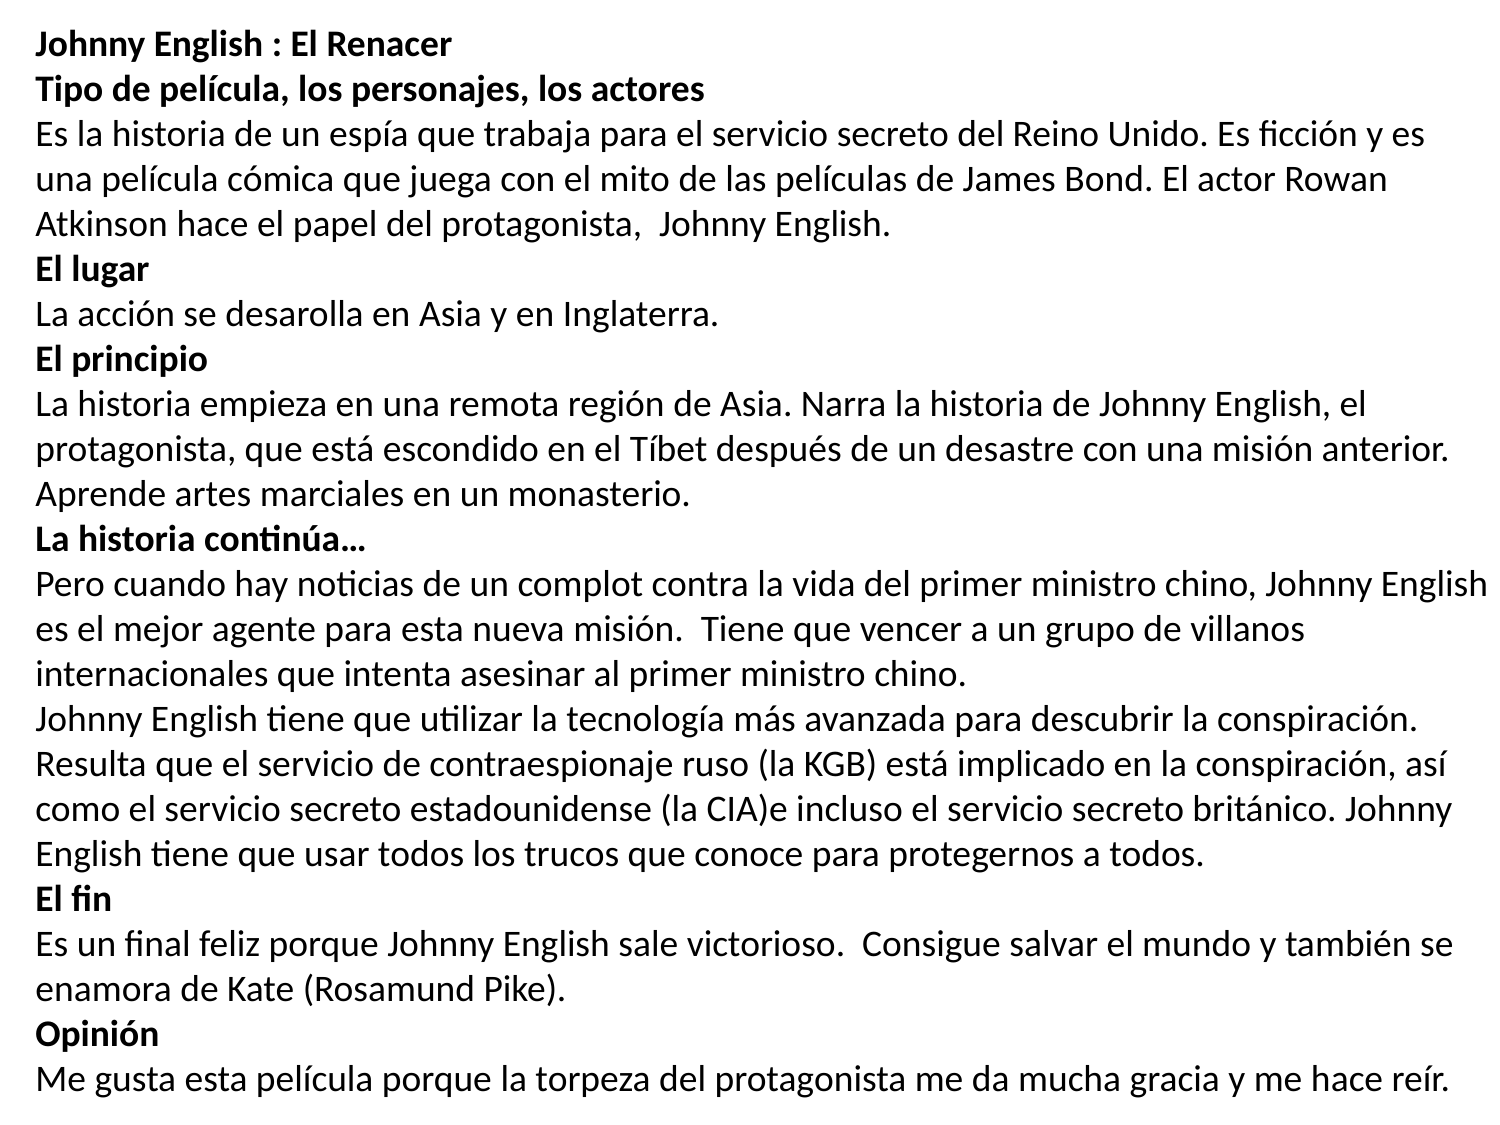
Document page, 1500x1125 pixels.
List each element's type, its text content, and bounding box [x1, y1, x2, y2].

text_box Johnny English : El Renacer Tipo de película, los personajes, los actores Es la historia de un espía que trabaja para el servicio secreto del Reino Unido. Es ficción y es una película cómica que juega con el mito de las películas de James Bond. El actor Rowan Atkinson hace el papel del protagonista, Johnny English. El lugar La acción se desarolla en Asia y en Inglaterra. El principio La historia empieza en una remota región de Asia. Narra la historia de Johnny English, el protagonista, que está escondido en el Tíbet después de un desastre con una misión anterior. Aprende artes marciales en un monasterio. La historia continúa… Pero cuando hay noticias de un complot contra la vida del primer ministro chino, Johnny English es el mejor agente para esta nueva misión. Tiene que vencer a un grupo de villanos internacionales que intenta asesinar al primer ministro chino. Johnny English tiene que utilizar la tecnología más avanzada para descubrir la conspiración. Resulta que el servicio de contraespionaje ruso (la KGB) está implicado en la conspiración, así como el servicio secreto estadounidense (la CIA)e incluso el servicio secreto británico. Johnny English tiene que usar todos los trucos que conoce para protegernos a todos. El fin Es un final feliz porque Johnny English sale victorioso. Consigue salvar el mundo y también se enamora de Kate (Rosamund Pike). Opinión Me gusta esta película porque la torpeza del protagonista me da mucha gracia y me hace reír. [20, 11, 1500, 1107]
